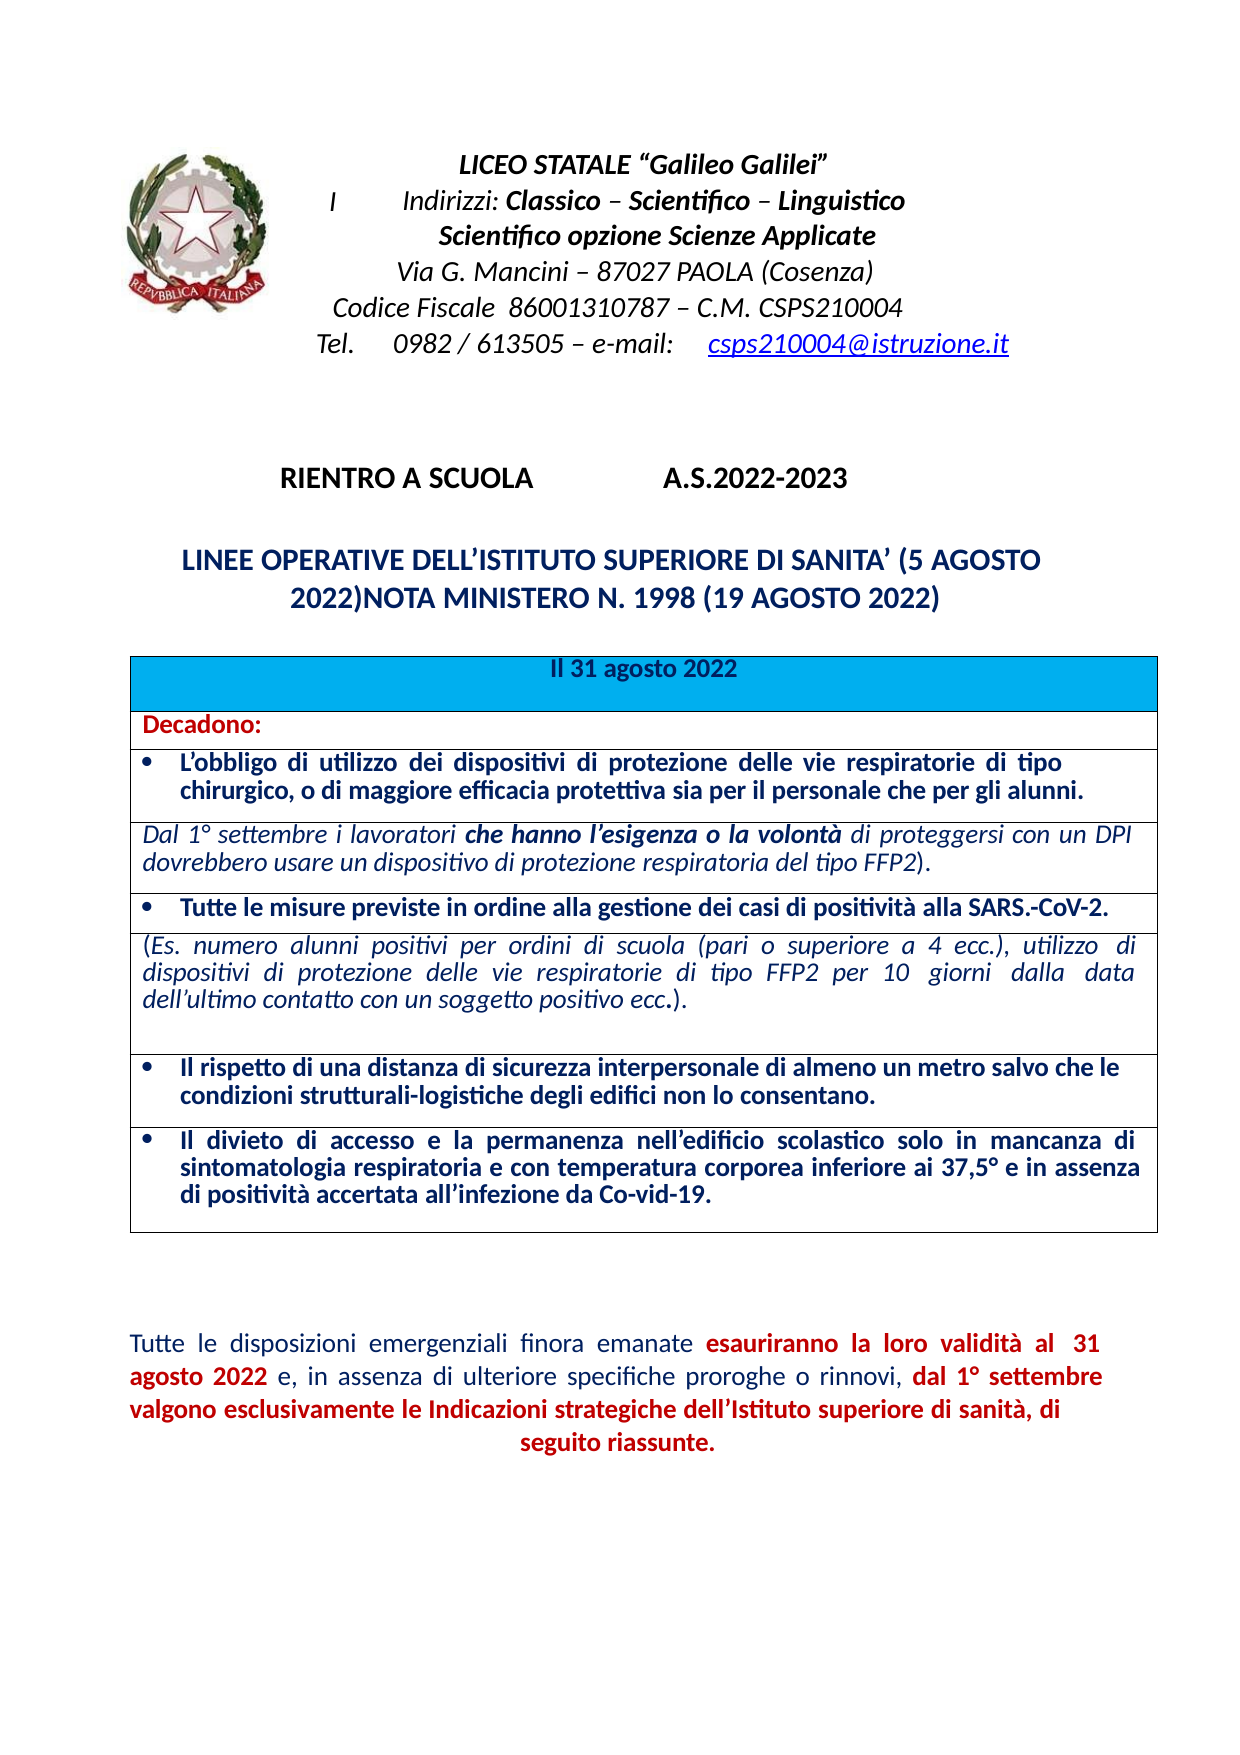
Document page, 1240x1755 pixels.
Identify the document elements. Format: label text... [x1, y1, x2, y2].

text_box RIENTRO A SCUOLA A.S.2022-2023 LINEE OPERATIVE DELL’ISTITUTO SUPERIORE DI SANITA’ (5 AGOSTO 2022)NOTA MINISTERO N. 1998 (19 AGOSTO 2022) [179, 454, 1060, 615]
table_cell Decadono: [131, 712, 1157, 749]
table_cell Il divieto di accesso e la permanenza nell’edificio scolastico solo in mancanza di sintomatologia respiratoria e con temperatura corporea inferiore ai 37,5° e in assenza di positività accertata all’infezione da Co-vid-19. [131, 1128, 1157, 1232]
table_cell (Es. numero alunni positivi per ordini di scuola (pari o superiore a 4 ecc.), utilizzo di dispositivi di protezione delle vie respiratorie di tipo FFP2 per 10 giorni dalla data dell’ultimo contatto con un soggetto positivo ecc.). [131, 934, 1157, 1054]
table_cell Tutte le misure previste in ordine alla gestione dei casi di positività alla SARS.-CoV-2. [131, 894, 1157, 933]
table_cell Dal 1° settembre i lavoratori che hanno l’esigenza o la volontà di proteggersi con un DPI dovrebbero usare un dispositivo di protezione respiratoria del tipo FFP2). [131, 823, 1157, 893]
picture [121, 147, 271, 320]
text_box Codice Fiscale 86001310787 – C.M. CSPS210004 Tel. 0982 / 613505 – e-mail: csps210004@istruzione.it [313, 286, 1013, 359]
table_cell L’obbligo di utilizzo dei dispositivi di protezione delle vie respiratorie di tipo chirurgico, o di maggiore efficacia protettiva sia per il personale che per gli alunni. [131, 750, 1157, 822]
table_cell Il rispetto di una distanza di sicurezza interpersonale di almeno un metro salvo che le condizioni strutturali-logistiche degli edifici non lo consentano. [131, 1055, 1157, 1127]
table_header Il 31 agosto 2022 [131, 657, 1157, 711]
text_box I [327, 179, 339, 217]
text_box Tutte le disposizioni emergenziali finora emanate esauriranno la loro validità al 31 agosto 2022 e, in assenza di ulteriore specifiche proroghe o rinnovi, dal 1° settembre valgono esclusivamente le Indicazioni strategiche dell’Istituto superiore di sanità, di seguito riassunte. [127, 1323, 1114, 1457]
text_box LICEO STATALE “Galileo Galilei” Indirizzi: Classico – Scientifico – Linguistico Scientifico opzione Scienze Applicate Via G. Mancini – 87027 PAOLA (Cosenza) [396, 143, 913, 286]
